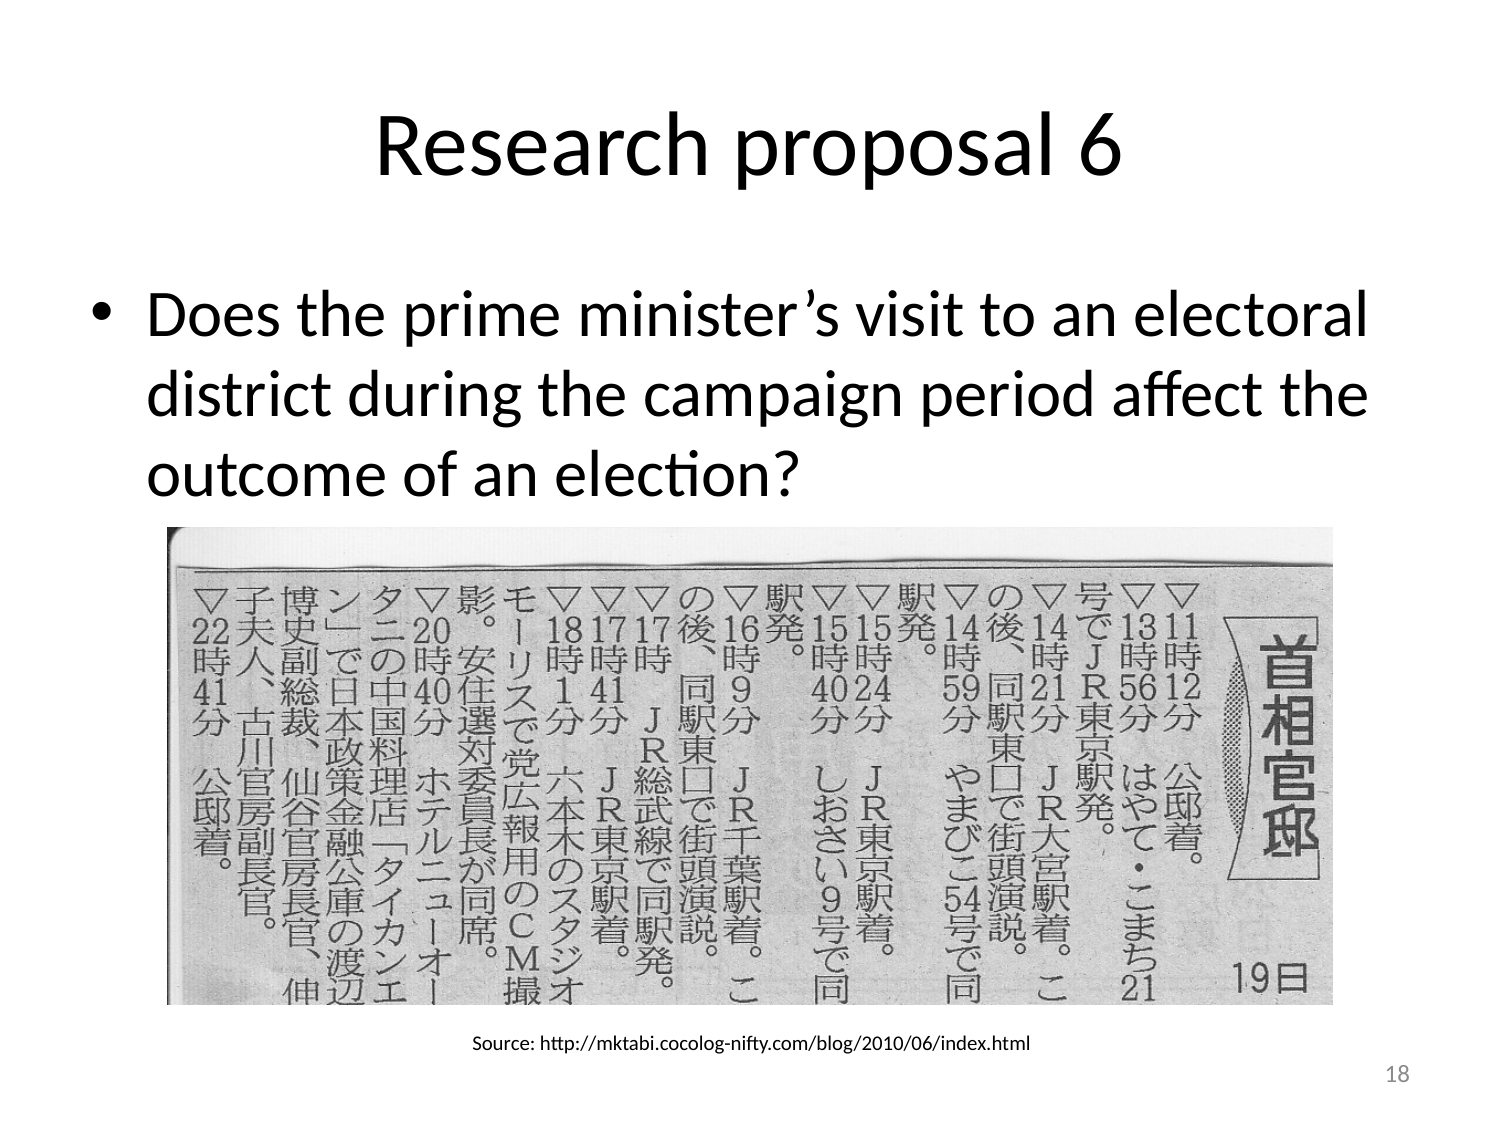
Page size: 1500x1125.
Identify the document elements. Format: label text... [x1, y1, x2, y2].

picture [166, 527, 1334, 1006]
title Research proposal 6 [75, 45, 1425, 233]
slide_number 18 [1074, 1042, 1425, 1103]
text_box Source: http://mktabi.cocolog-nifty.com/blog/2010/06/index.html [457, 1022, 1046, 1063]
list Does the prime minister’s visit to an electoral district during the campaign period affect the outcome of an election? [75, 262, 1425, 1005]
